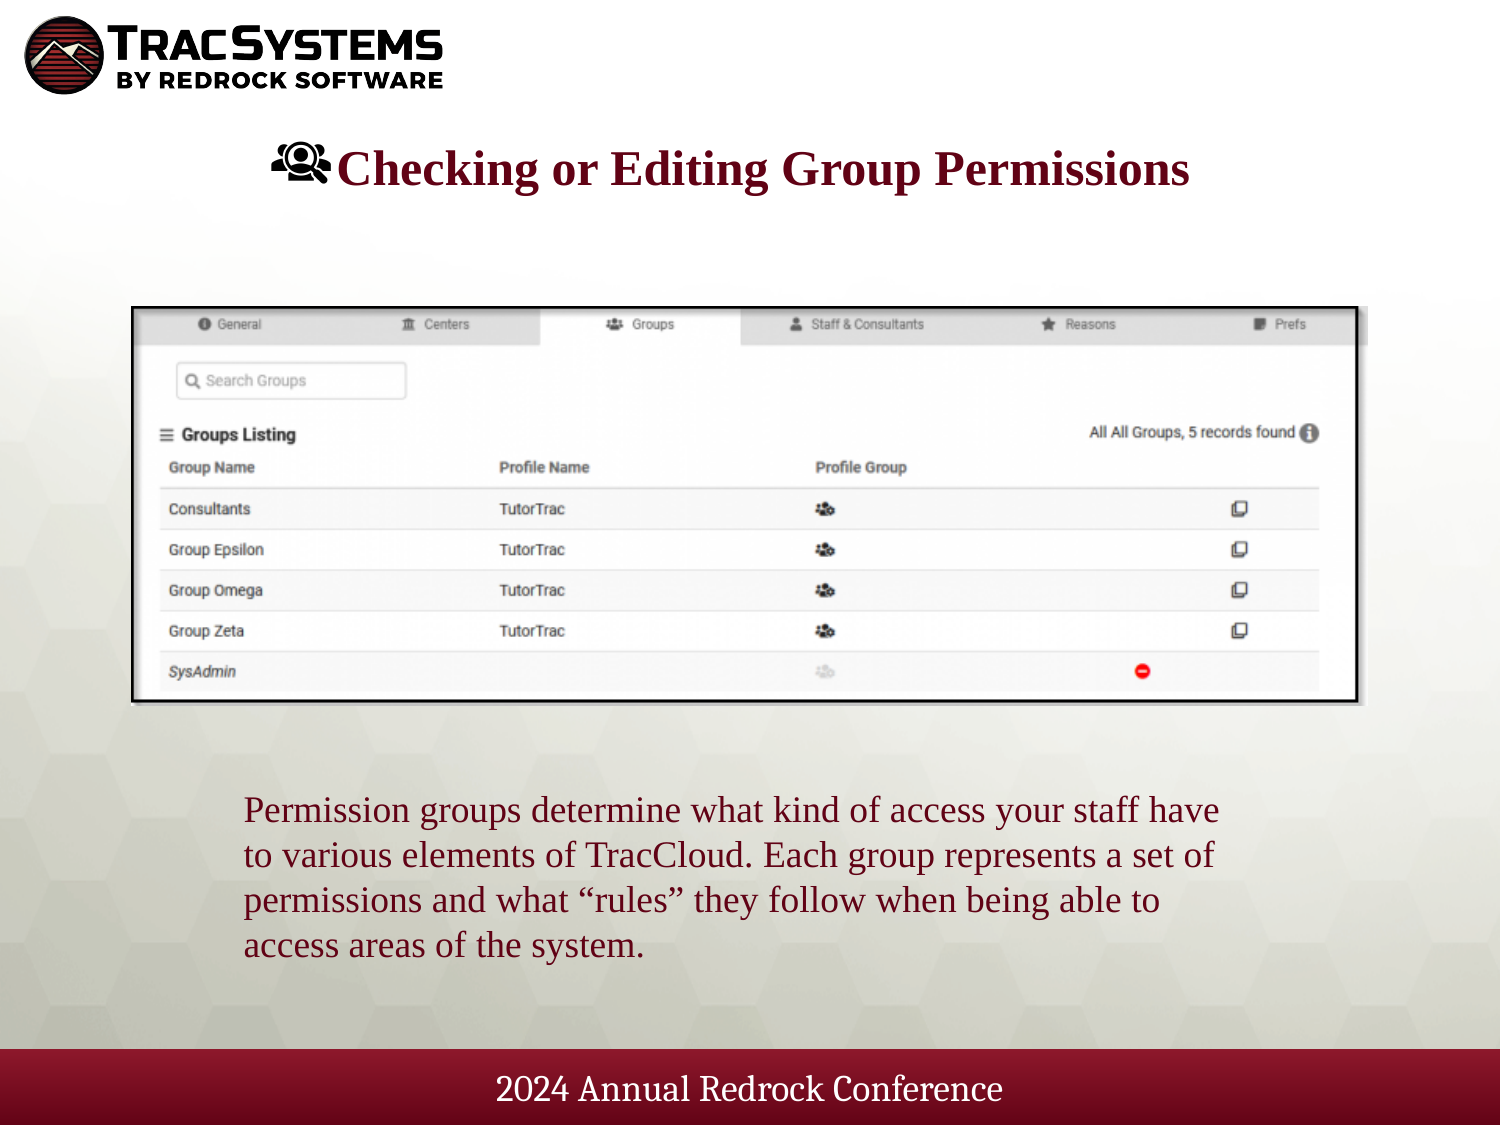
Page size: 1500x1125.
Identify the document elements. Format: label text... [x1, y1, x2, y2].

picture [0, 124, 1500, 1049]
text_box Permission groups determine what kind of access your staff have to various elements of TracCloud. Each group represents a set of permissions and what “rules” they follow when being able to access areas of the system. [228, 777, 1271, 973]
text_box Checking or Editing Group Permissions [321, 124, 1250, 203]
picture [21, 13, 448, 97]
